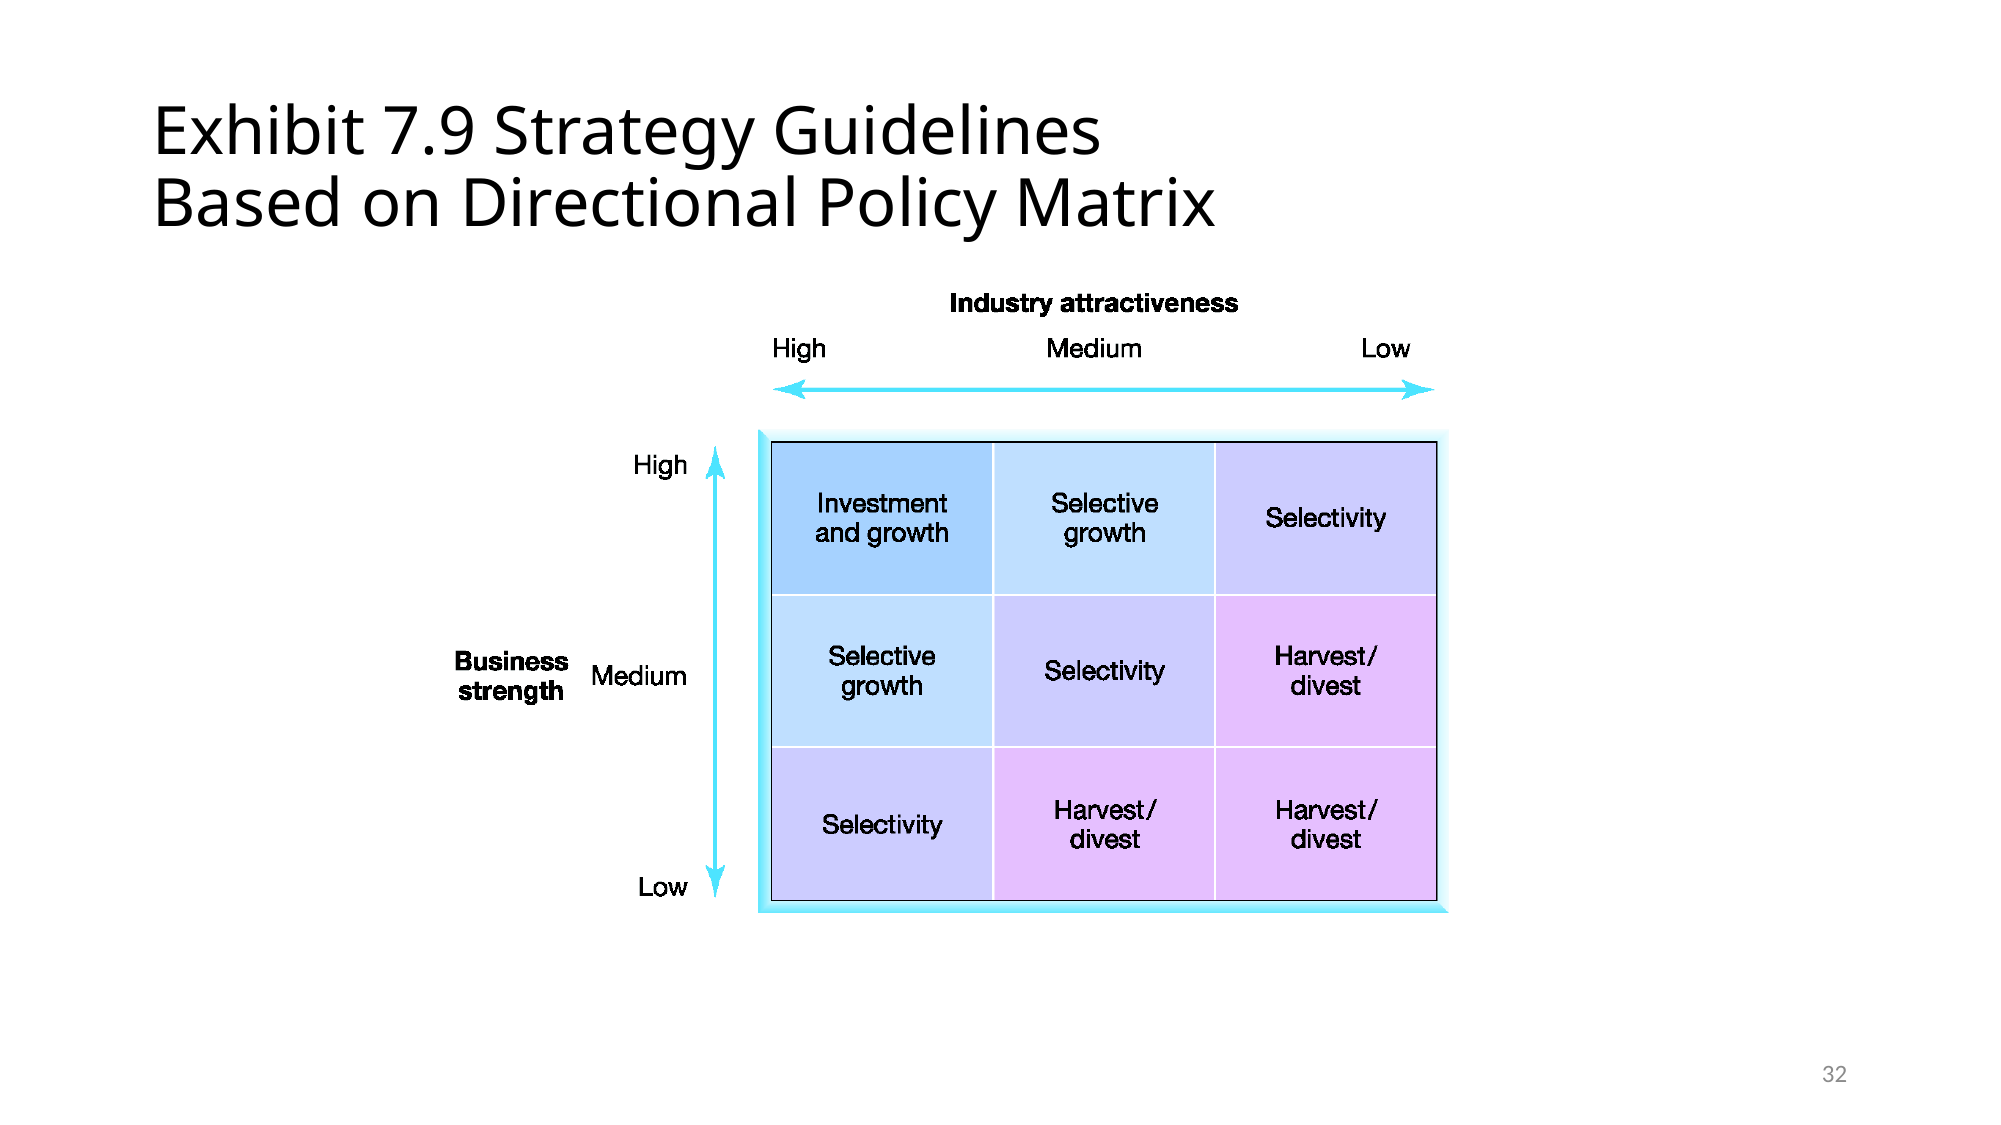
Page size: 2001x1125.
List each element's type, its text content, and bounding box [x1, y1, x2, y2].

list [399, 274, 1475, 942]
title Exhibit 7.9 Strategy Guidelines Based on Directional Policy Matrix [137, 59, 1863, 278]
slide_number 32 [1412, 1042, 1863, 1103]
